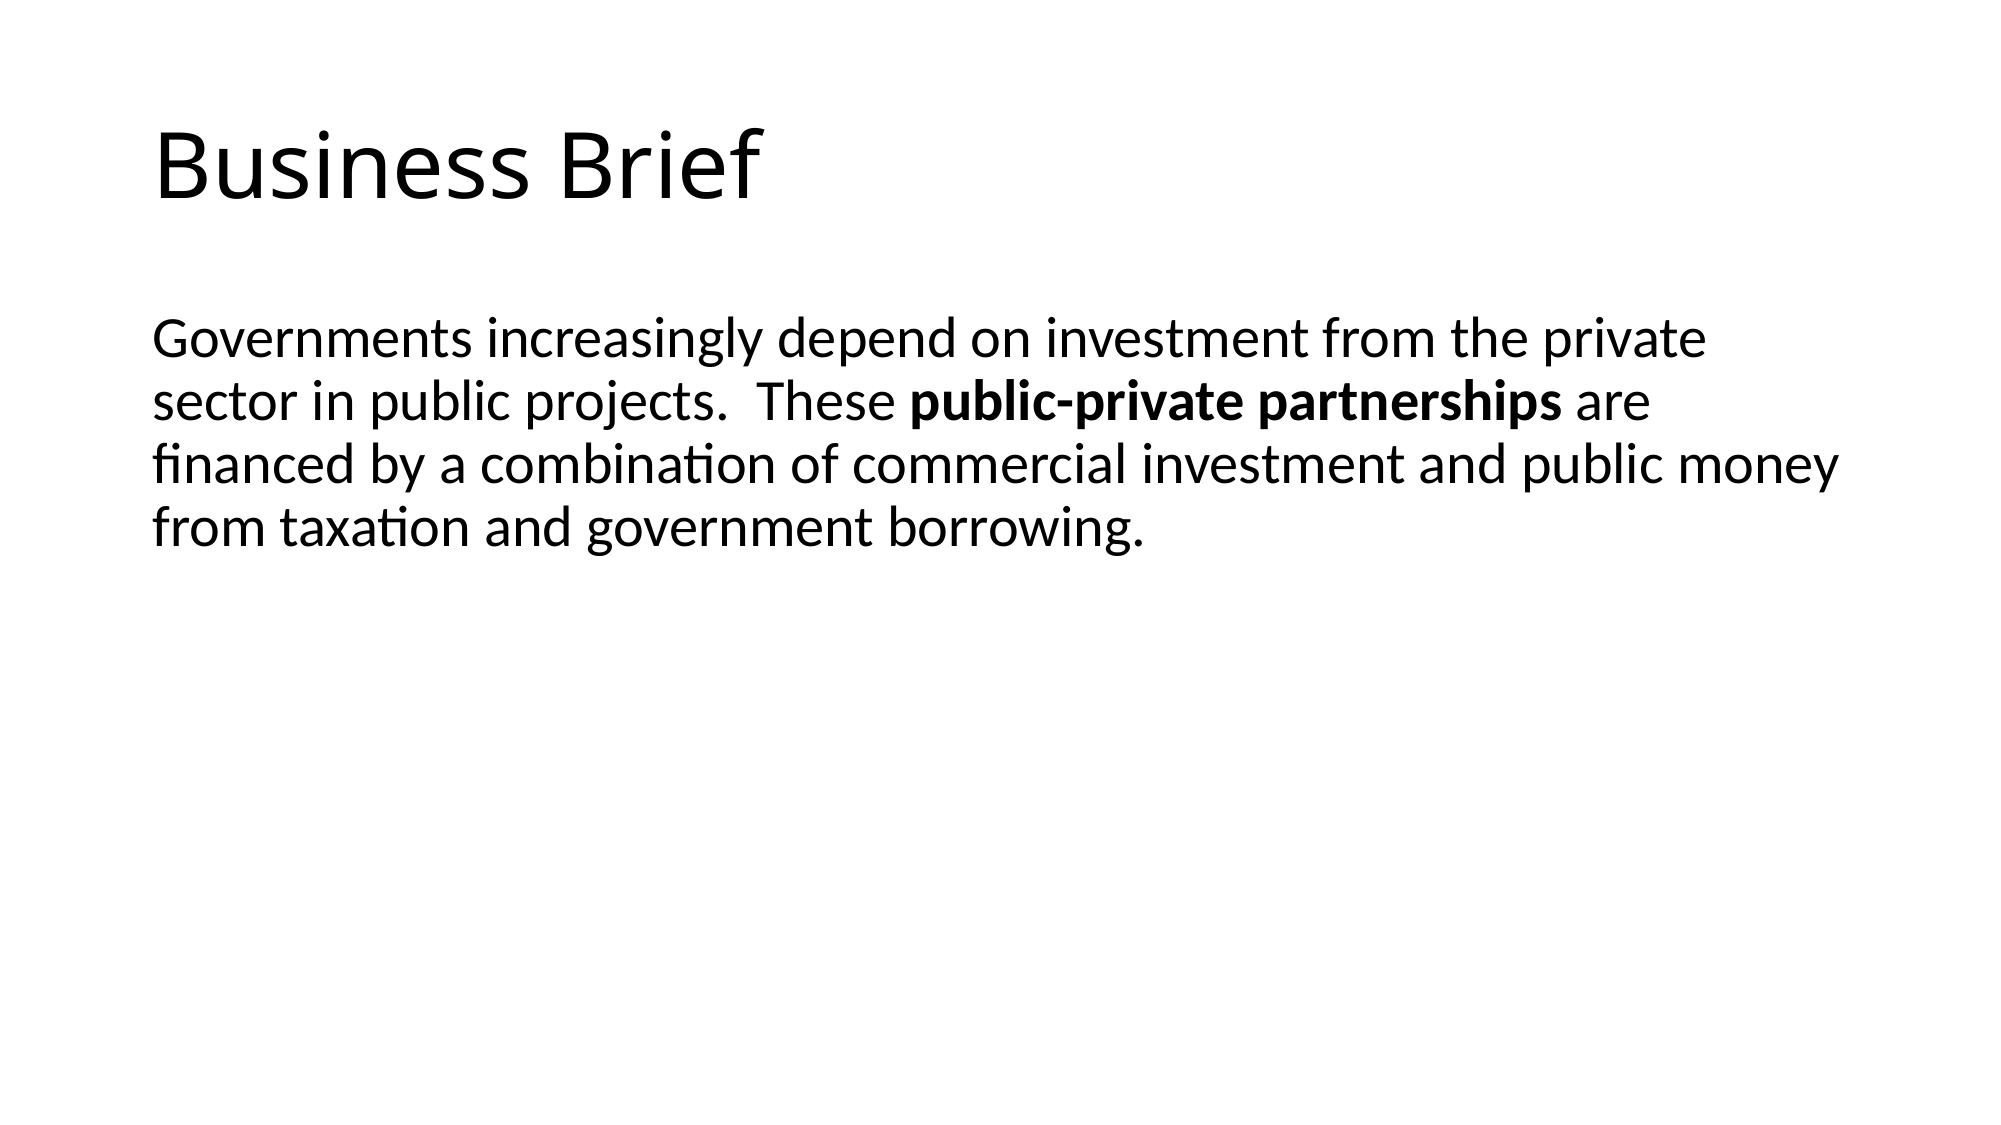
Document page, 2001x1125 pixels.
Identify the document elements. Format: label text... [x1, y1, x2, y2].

list Governments increasingly depend on investment from the private sector in public projects. These public-private partnerships are financed by a combination of commercial investment and public money from taxation and government borrowing. [137, 299, 1863, 1014]
title Business Brief [137, 59, 1863, 278]
